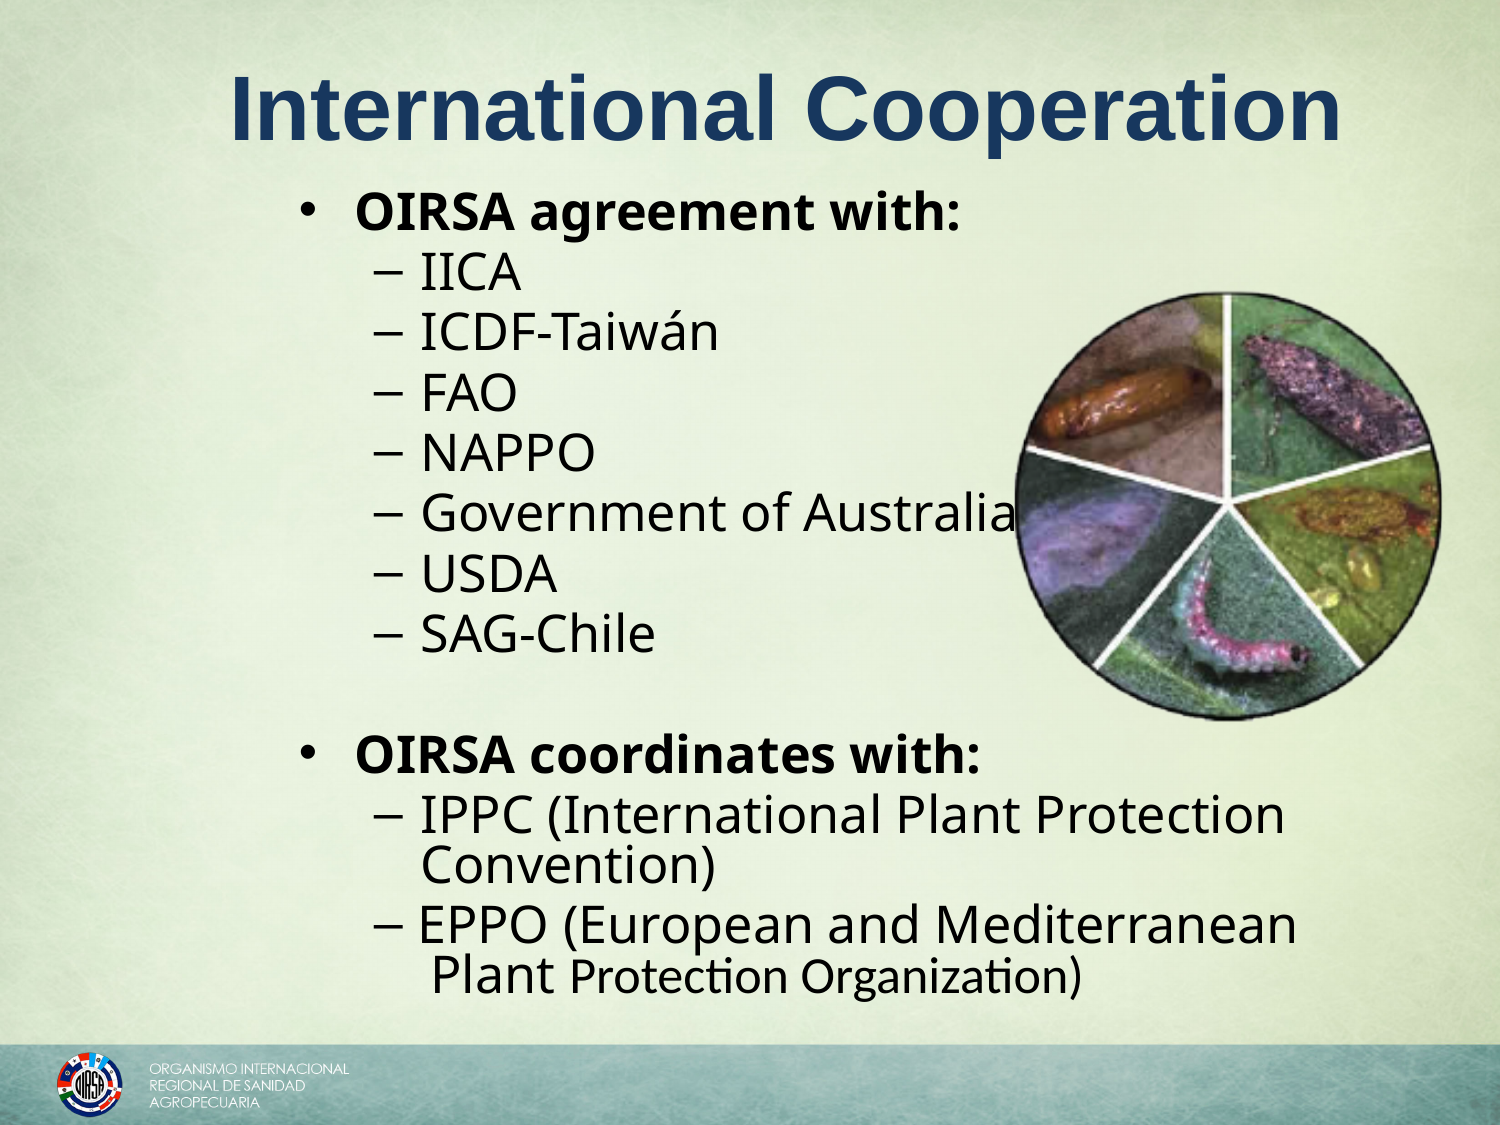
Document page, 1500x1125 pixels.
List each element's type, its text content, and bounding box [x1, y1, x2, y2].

text_box International Cooperation [214, 41, 1361, 166]
list OIRSA agreement with: IICA ICDF-Taiwán FAO NAPPO Government of Australia USDA SAG-Chile OIRSA coordinates with: IPPC (International Plant Protection Convention) EPPO (European and Mediterranean Plant Protection Organization) [283, 182, 1322, 925]
picture [0, 0, 1500, 1125]
